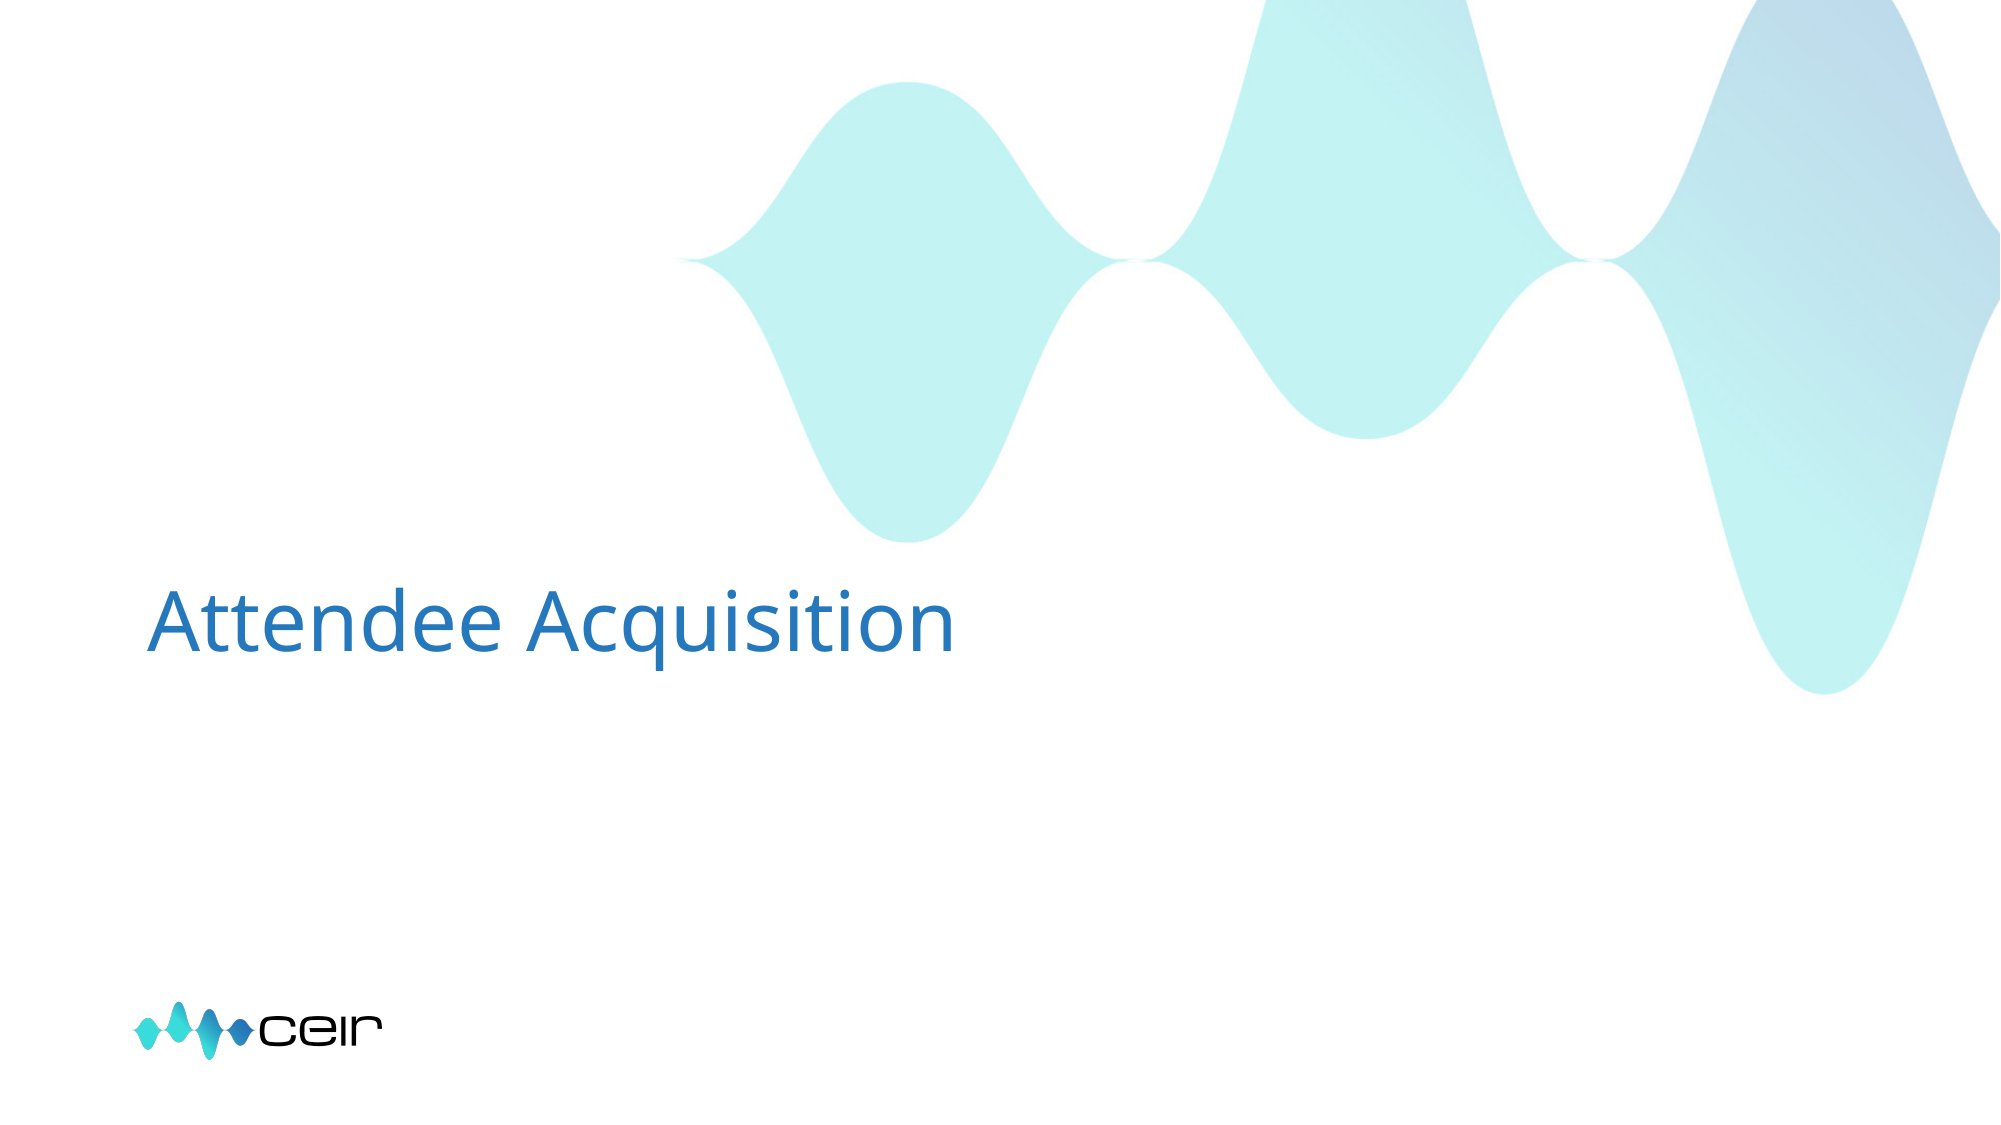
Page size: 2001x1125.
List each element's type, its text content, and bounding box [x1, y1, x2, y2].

subtitle Attendee Acquisition [132, 561, 1216, 833]
picture [0, 0, 2000, 1125]
